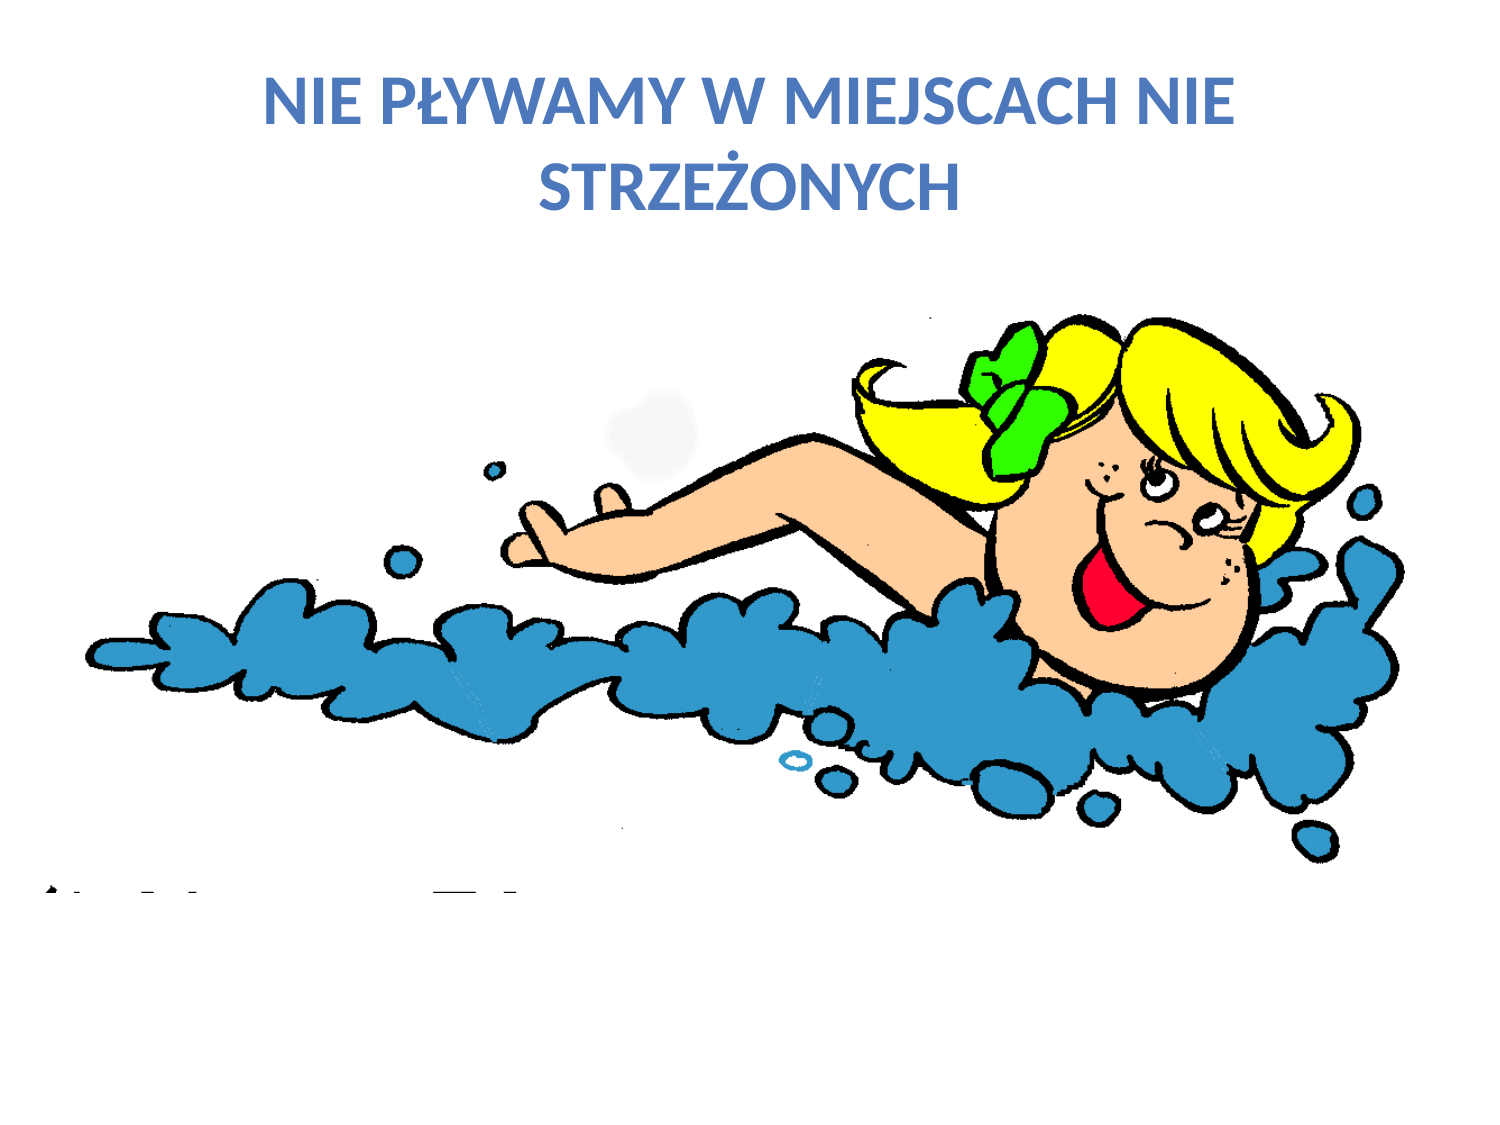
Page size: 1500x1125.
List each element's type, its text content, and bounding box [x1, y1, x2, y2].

picture [46, 304, 1441, 893]
title Nie pływamy w miejscach nie strzeżonych [74, 44, 1426, 233]
